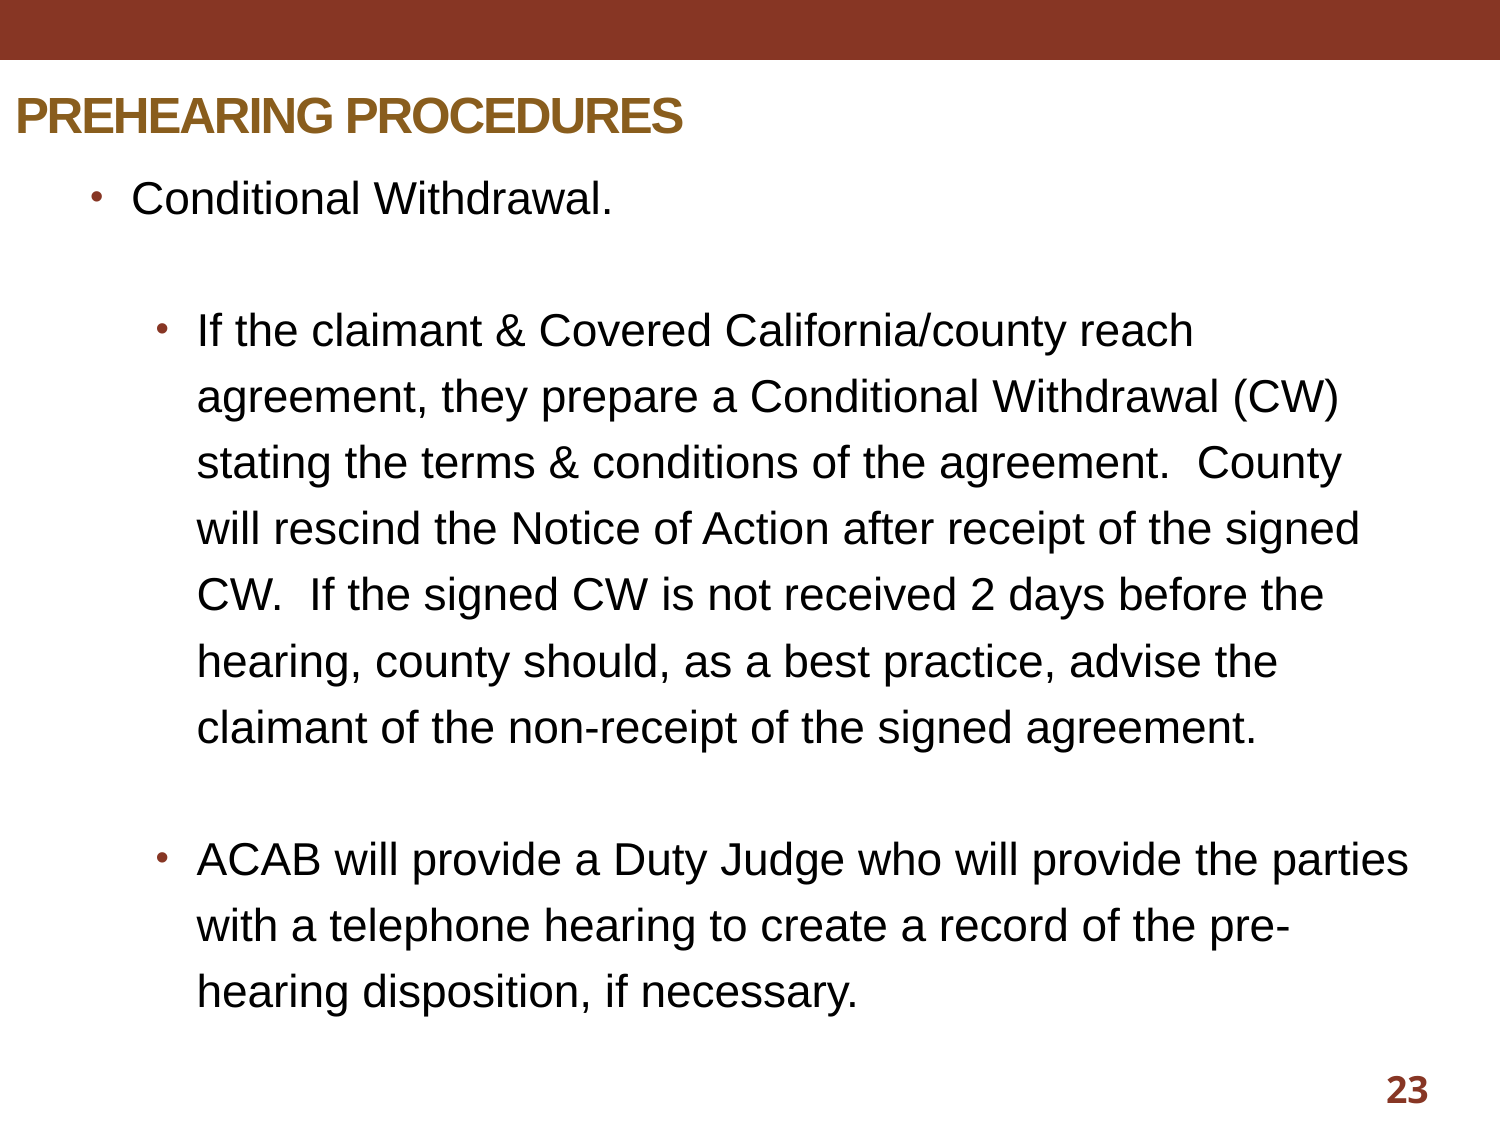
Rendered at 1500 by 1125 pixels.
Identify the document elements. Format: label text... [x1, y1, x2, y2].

text_box 23 [1320, 1064, 1495, 1119]
title PREHEARING PROCEDURES [0, 75, 1350, 225]
list Conditional Withdrawal. If the claimant & Covered California/county reach agreement, they prepare a Conditional Withdrawal (CW) stating the terms & conditions of the agreement. County will rescind the Notice of Action after receipt of the signed CW. If the signed CW is not received 2 days before the hearing, county should, as a best practice, advise the claimant of the non-receipt of the signed agreement. ACAB will provide a Duty Judge who will provide the parties with a telephone hearing to create a record of the pre-hearing disposition, if necessary. [75, 149, 1425, 1063]
